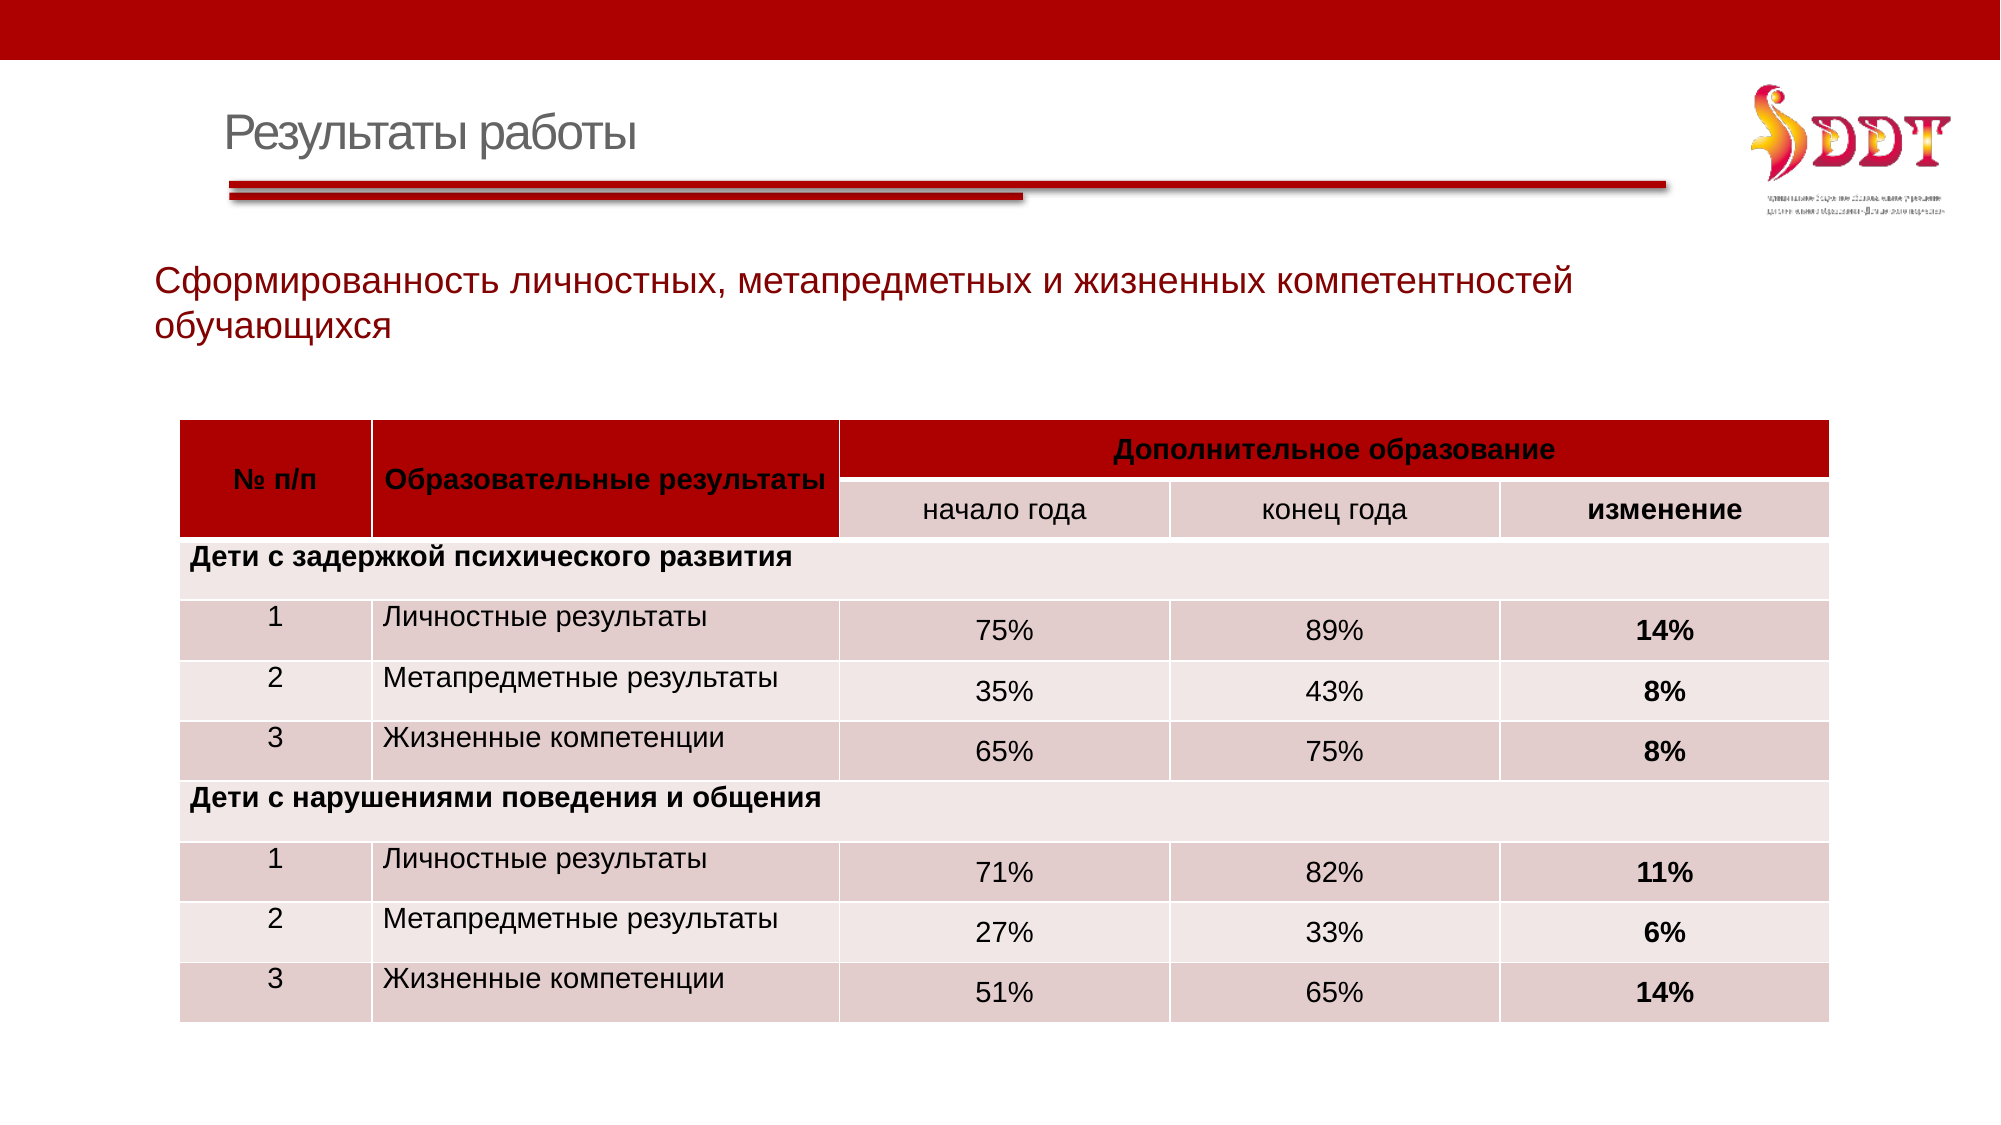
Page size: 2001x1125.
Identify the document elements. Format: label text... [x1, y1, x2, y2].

table_cell 65% [840, 722, 1169, 780]
title Результаты работы [208, 86, 1727, 174]
table_cell 71% [840, 843, 1169, 901]
table_cell 75% [1171, 722, 1499, 780]
table_header Образовательные результаты [373, 420, 839, 537]
table_header № п/п [180, 420, 371, 537]
table_cell Жизненные компетенции [373, 722, 839, 780]
table_cell Метапредметные результаты [373, 903, 839, 962]
table_cell 27% [840, 903, 1169, 962]
table_cell 33% [1171, 903, 1499, 962]
table_cell начало года [840, 482, 1169, 537]
table_cell 43% [1171, 662, 1499, 720]
table_cell 1 [180, 843, 371, 901]
table_cell 1 [180, 601, 371, 660]
table_cell 82% [1171, 843, 1499, 901]
table_cell Личностные результаты [373, 601, 839, 660]
table_cell Дети с нарушениями поведения и общения [180, 782, 1829, 841]
table_cell 75% [840, 601, 1169, 660]
table_cell 11% [1501, 843, 1829, 901]
table_cell 2 [180, 903, 371, 962]
table_cell Дети с задержкой психического развития [180, 543, 1829, 599]
table_cell конец года [1171, 482, 1499, 537]
table_cell 3 [180, 722, 371, 780]
table_cell 89% [1171, 601, 1499, 660]
table_cell изменение [1501, 482, 1829, 537]
table_cell Метапредметные результаты [373, 662, 839, 720]
table_cell 6% [1501, 903, 1829, 962]
table_cell 2 [180, 662, 371, 720]
table_cell 65% [1171, 963, 1499, 1022]
table_cell 8% [1501, 722, 1829, 780]
table_cell Жизненные компетенции [373, 963, 839, 1022]
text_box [228, 184, 1666, 197]
list Сформированность личностных, метапредметных и жизненных компетентностей обучающихся [139, 248, 1800, 385]
table_cell 14% [1501, 601, 1829, 660]
table_cell 3 [180, 963, 371, 1022]
table_header Дополнительное образование [840, 420, 1829, 477]
picture [1730, 69, 1972, 232]
table_cell Личностные результаты [373, 843, 839, 901]
table_cell 35% [840, 662, 1169, 720]
table_cell 14% [1501, 963, 1829, 1022]
table_cell 51% [840, 963, 1169, 1022]
table_cell 8% [1501, 662, 1829, 720]
